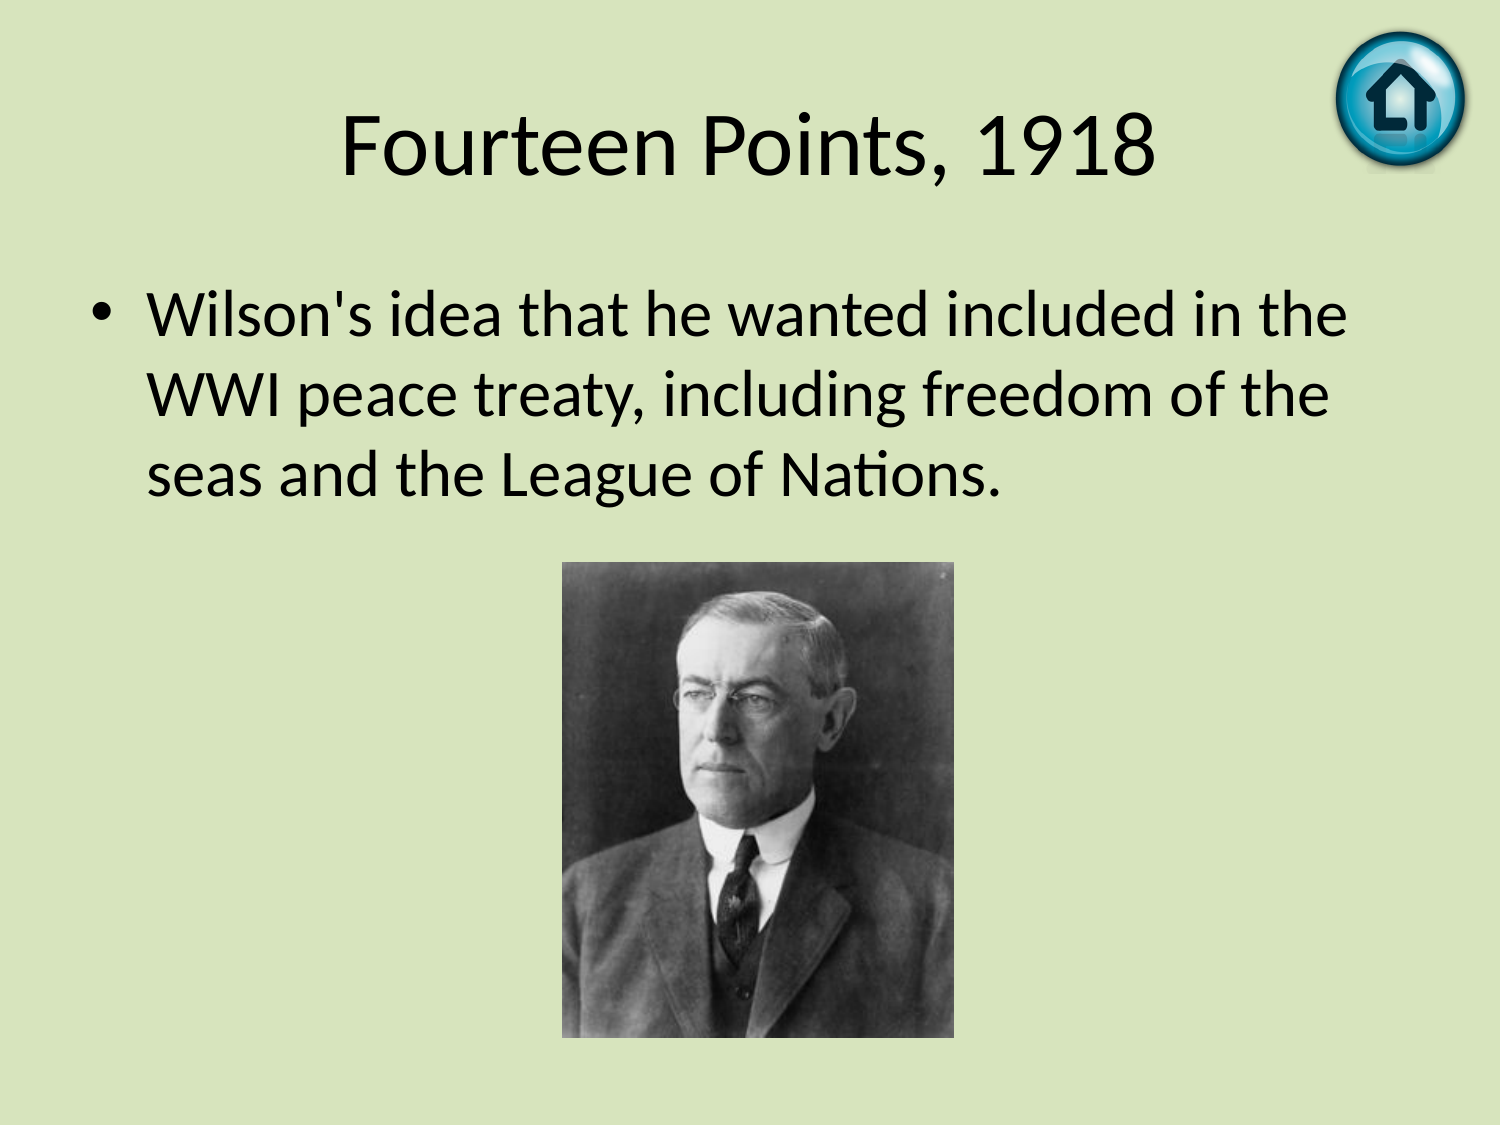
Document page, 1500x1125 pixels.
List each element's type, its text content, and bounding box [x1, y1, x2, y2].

picture [1324, 24, 1476, 175]
title Fourteen Points, 1918 [75, 45, 1425, 233]
list Wilson's idea that he wanted included in the WWI peace treaty, including freedom of the seas and the League of Nations. [75, 262, 1425, 1005]
picture [562, 562, 954, 1038]
